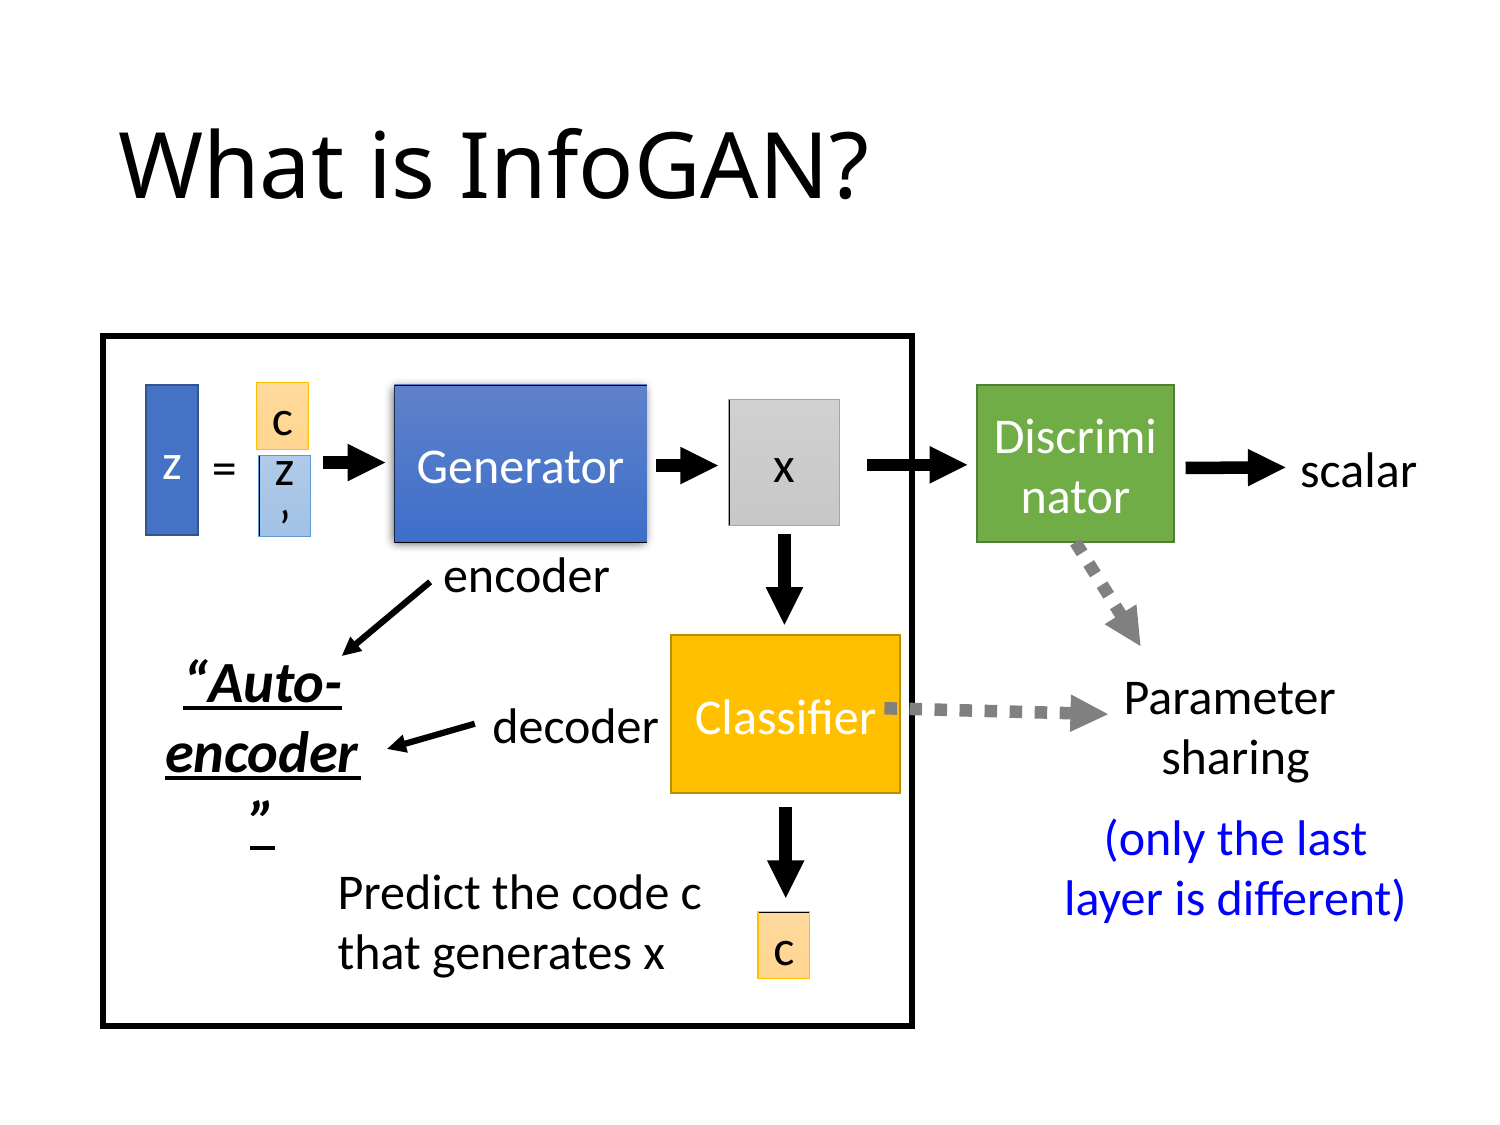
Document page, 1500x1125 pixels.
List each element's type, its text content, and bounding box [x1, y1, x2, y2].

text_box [1075, 542, 1141, 647]
text_box scalar [1285, 430, 1448, 505]
title What is InfoGAN? [103, 59, 1397, 278]
text_box Discriminator [976, 384, 1175, 543]
text_box decoder [474, 686, 677, 762]
text_box (only the last layer is different) [1041, 797, 1430, 933]
text_box encoder [425, 535, 628, 611]
text_box [102, 335, 913, 1027]
text_box Parameter sharing [1081, 656, 1390, 792]
text_box “Auto-encoder” [138, 636, 388, 862]
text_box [341, 581, 431, 656]
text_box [387, 714, 475, 725]
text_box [884, 708, 1108, 715]
